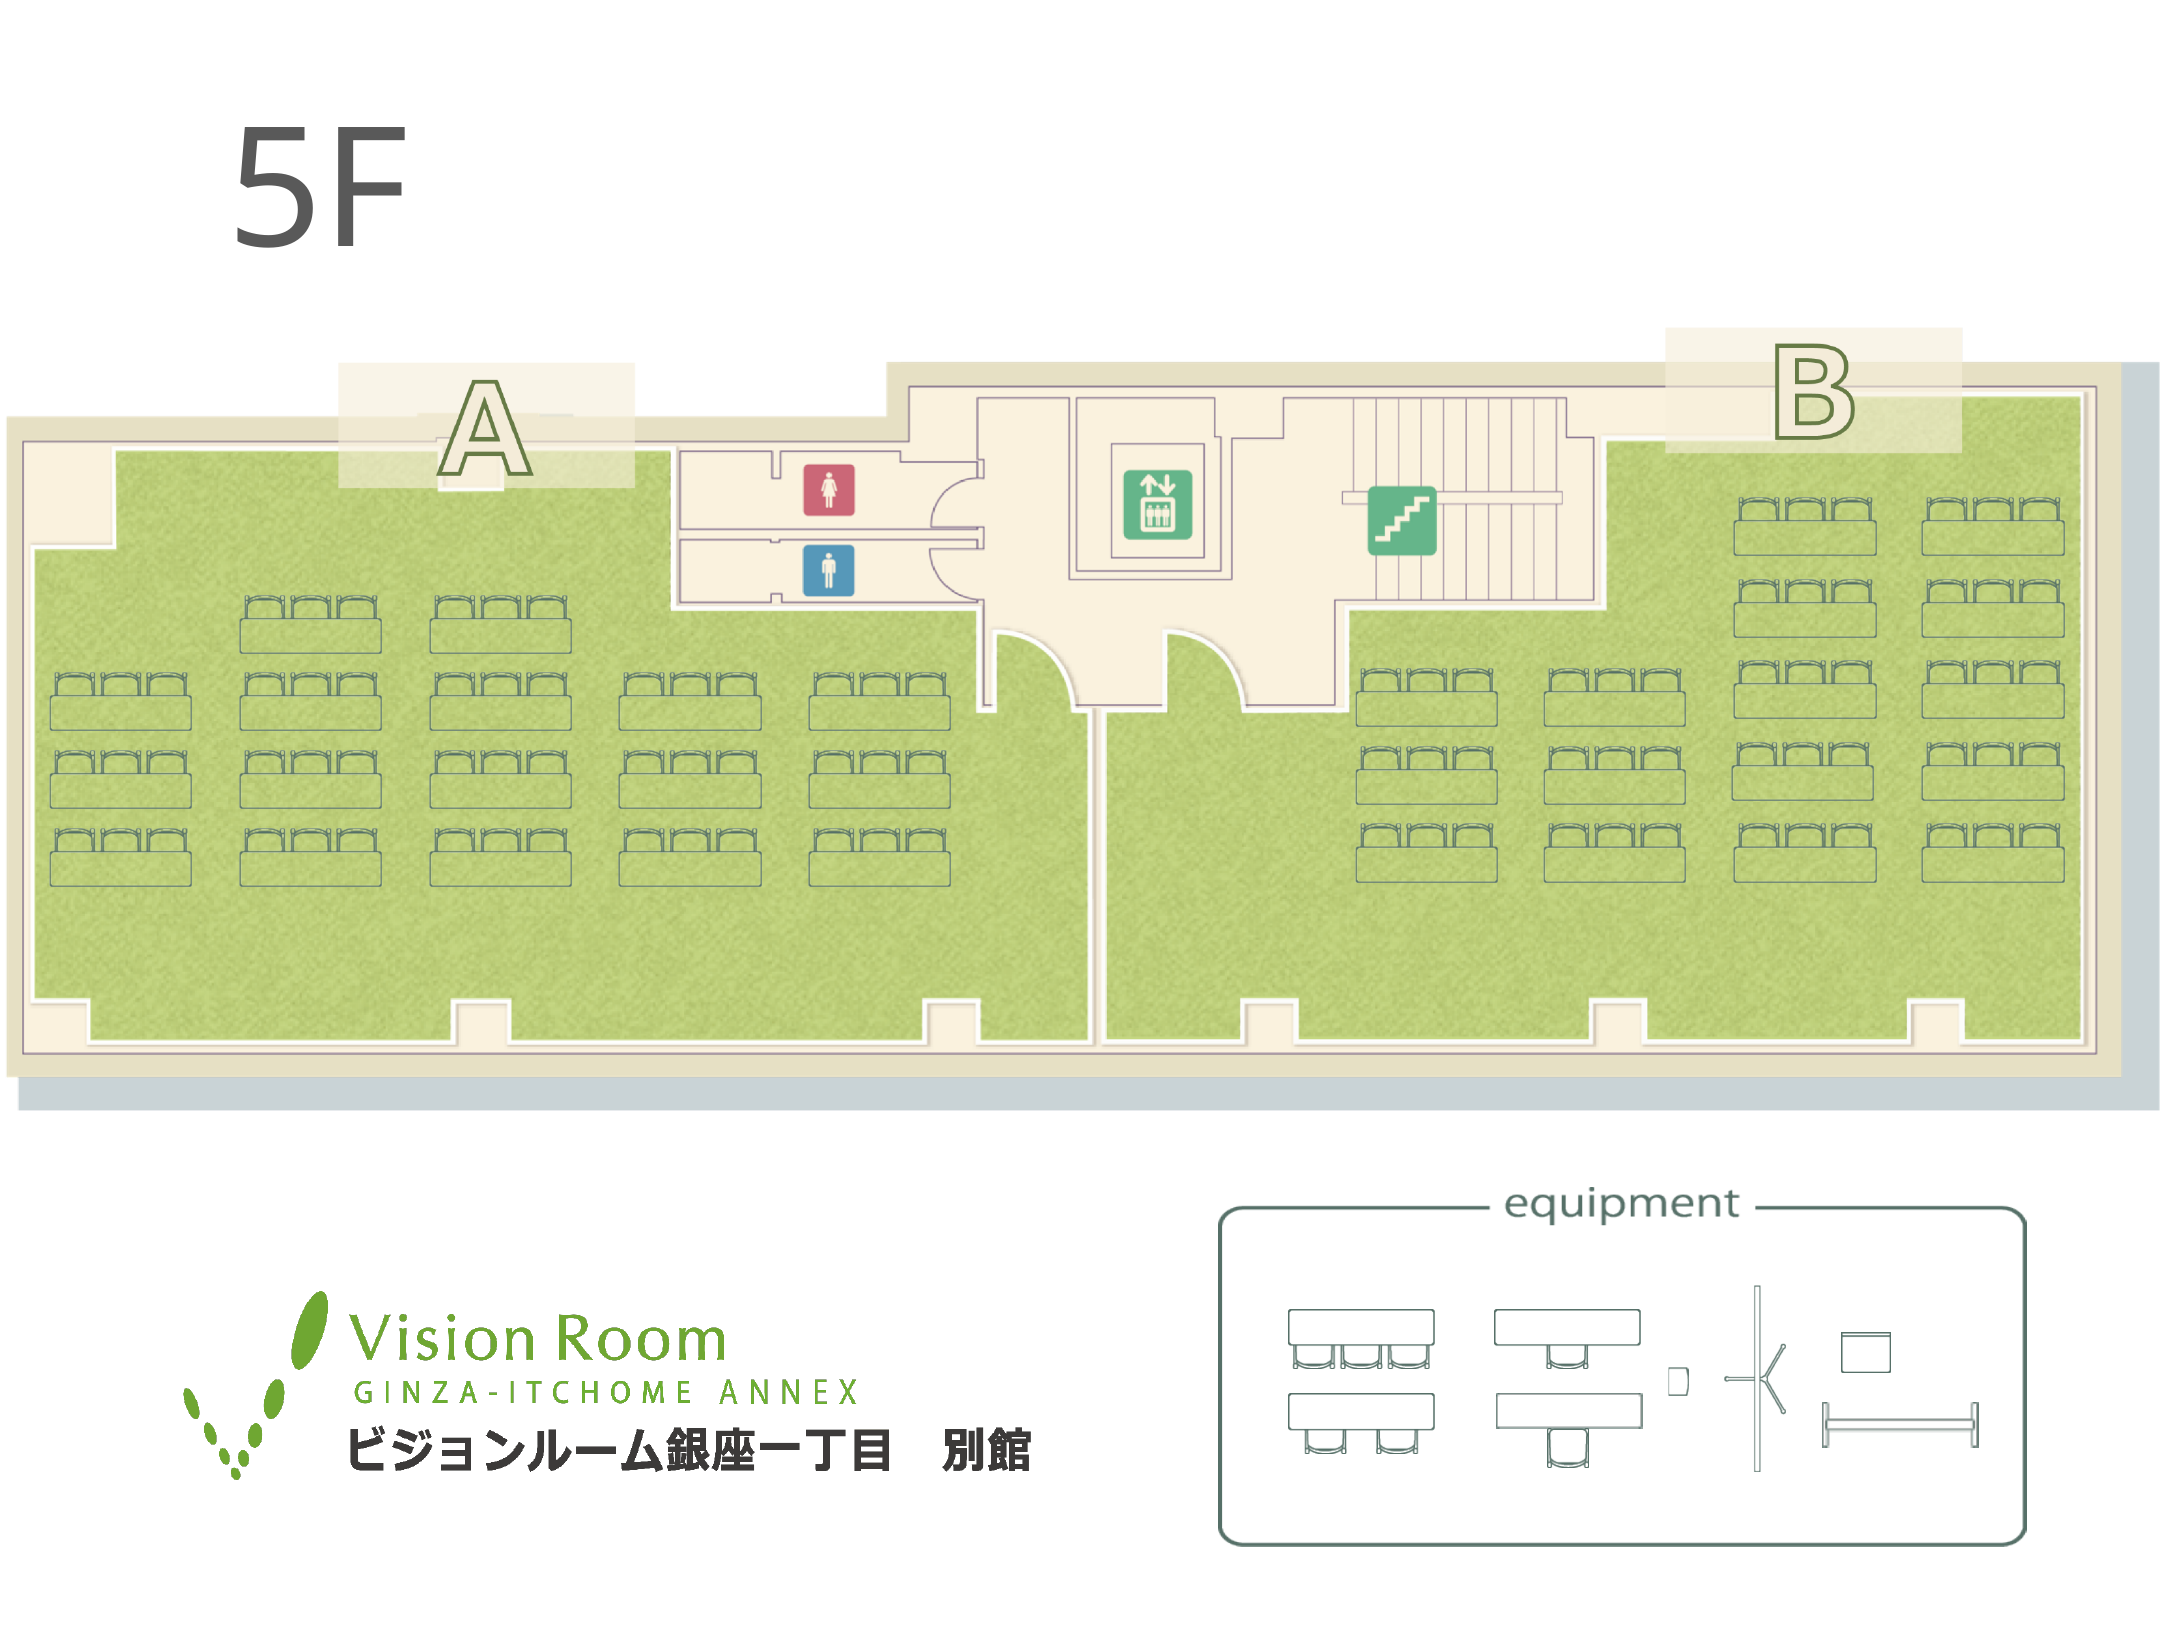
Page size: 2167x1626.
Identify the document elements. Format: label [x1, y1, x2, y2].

text_box [1355, 668, 1498, 883]
picture [139, 1215, 1106, 1542]
text_box [808, 672, 951, 887]
text_box [49, 672, 192, 887]
text_box [618, 672, 761, 887]
text_box [429, 595, 572, 887]
text_box [1731, 497, 1876, 883]
text_box [1921, 497, 2065, 883]
text_box [239, 595, 382, 887]
text_box [1543, 668, 1686, 883]
picture [0, 223, 2167, 1134]
picture [1218, 1187, 2027, 1547]
